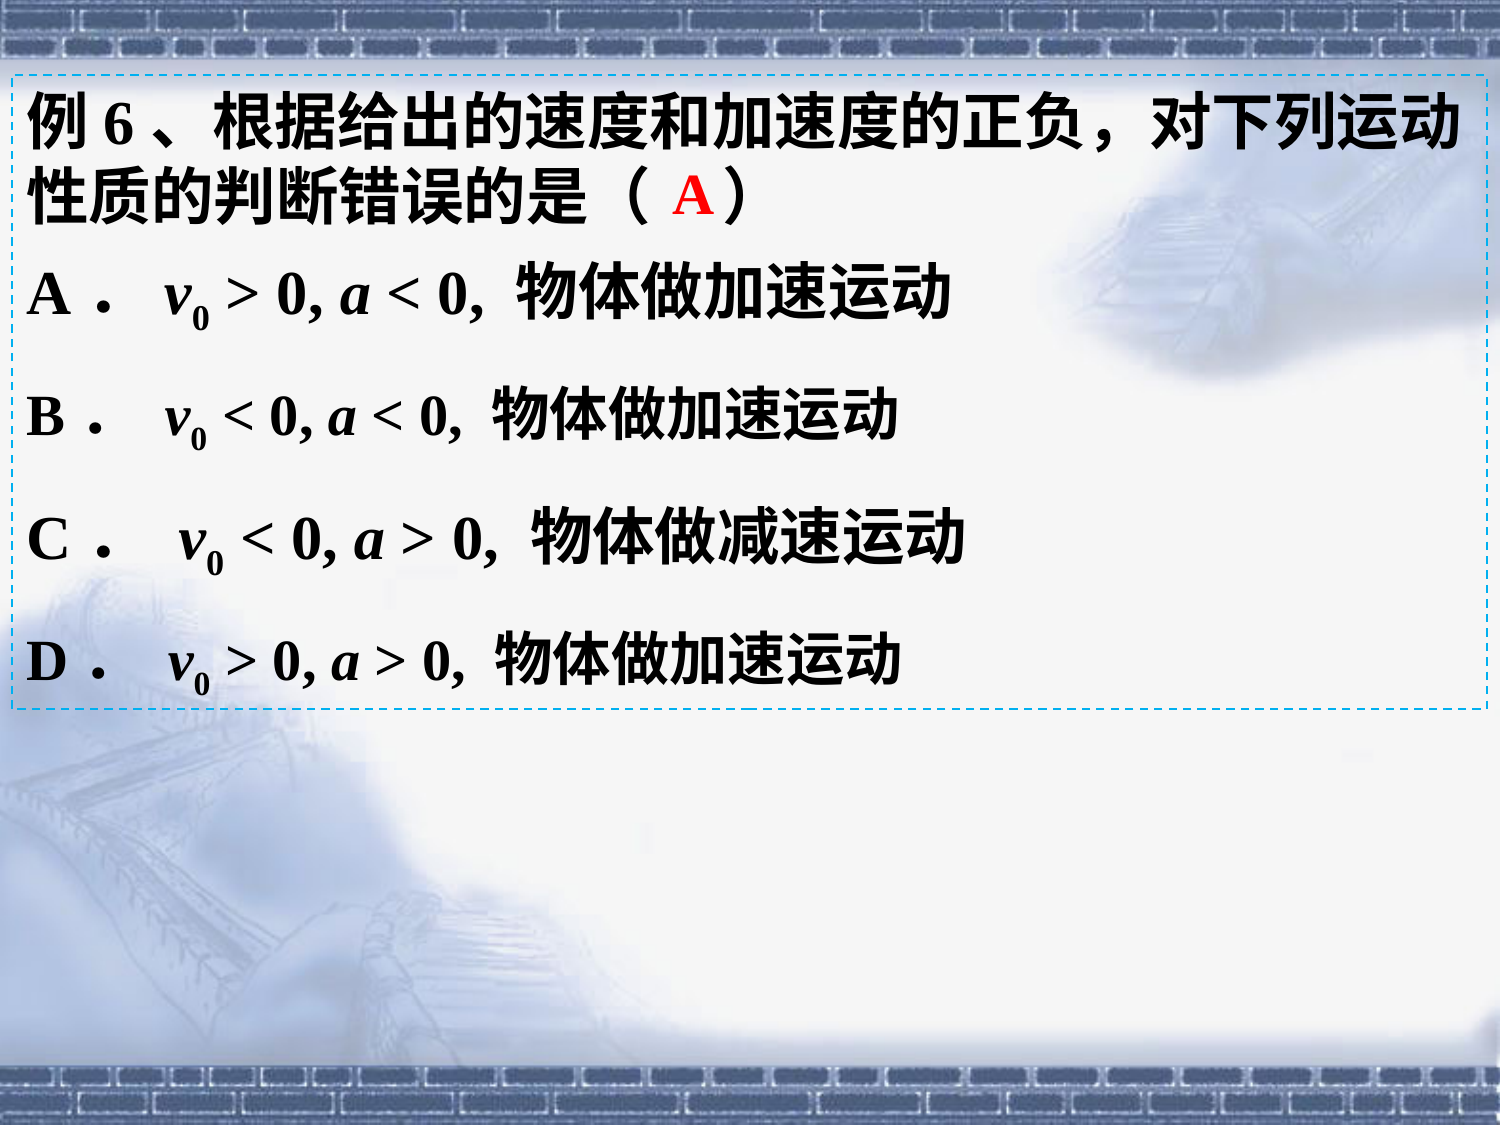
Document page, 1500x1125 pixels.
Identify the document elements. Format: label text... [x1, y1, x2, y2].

picture [0, 0, 1500, 1125]
text_box A [657, 148, 776, 234]
text_box 例6、根据给出的速度和加速度的正负，对下列运动性质的判断错误的是（ ） A．v0 > 0, a < 0, 物体做加速运动 B． v0 < 0, a < 0, 物体做加速运动 C． v0 < 0, a > 0, 物体做减速运动 D． v0 > 0, a > 0, 物体做加速运动 [11, 74, 1487, 710]
